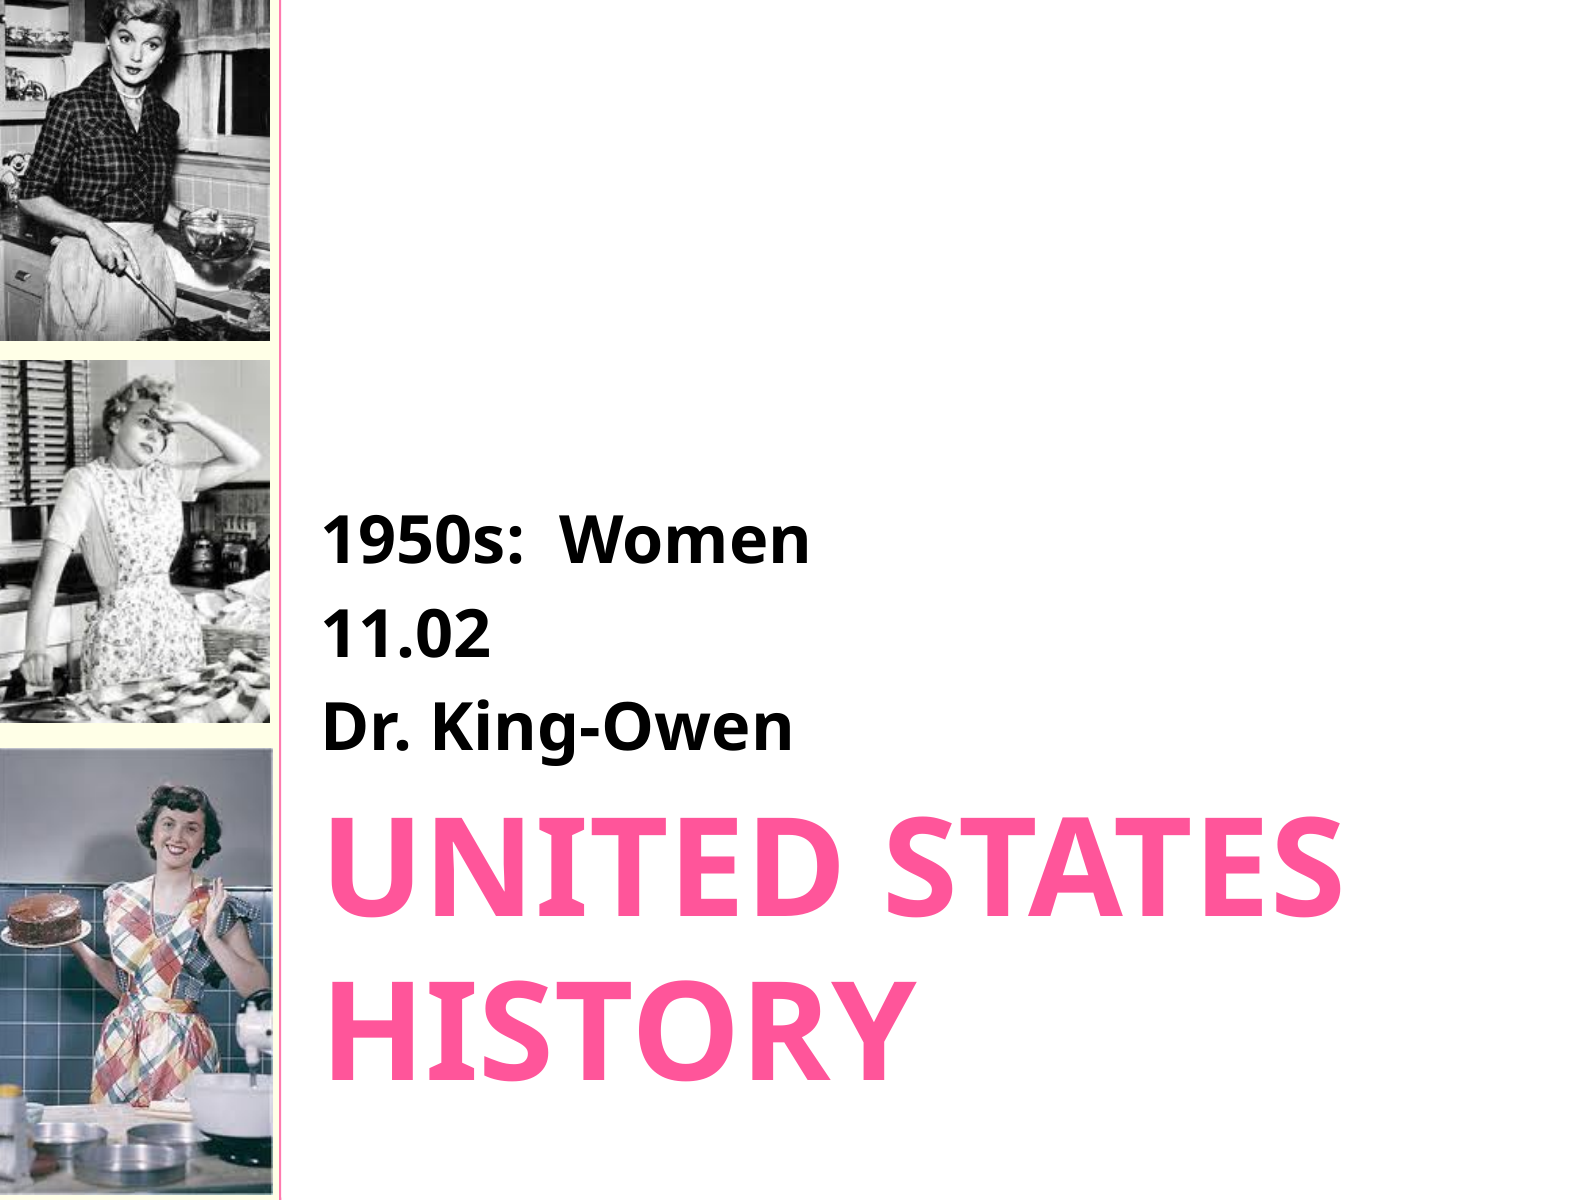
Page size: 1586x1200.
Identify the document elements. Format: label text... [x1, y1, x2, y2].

list 1950s: Women 11.02 Dr. King-Owen [305, 508, 1473, 772]
picture [0, 0, 270, 341]
picture [0, 748, 273, 1195]
title United States History [305, 772, 1473, 1010]
picture [0, 360, 270, 723]
